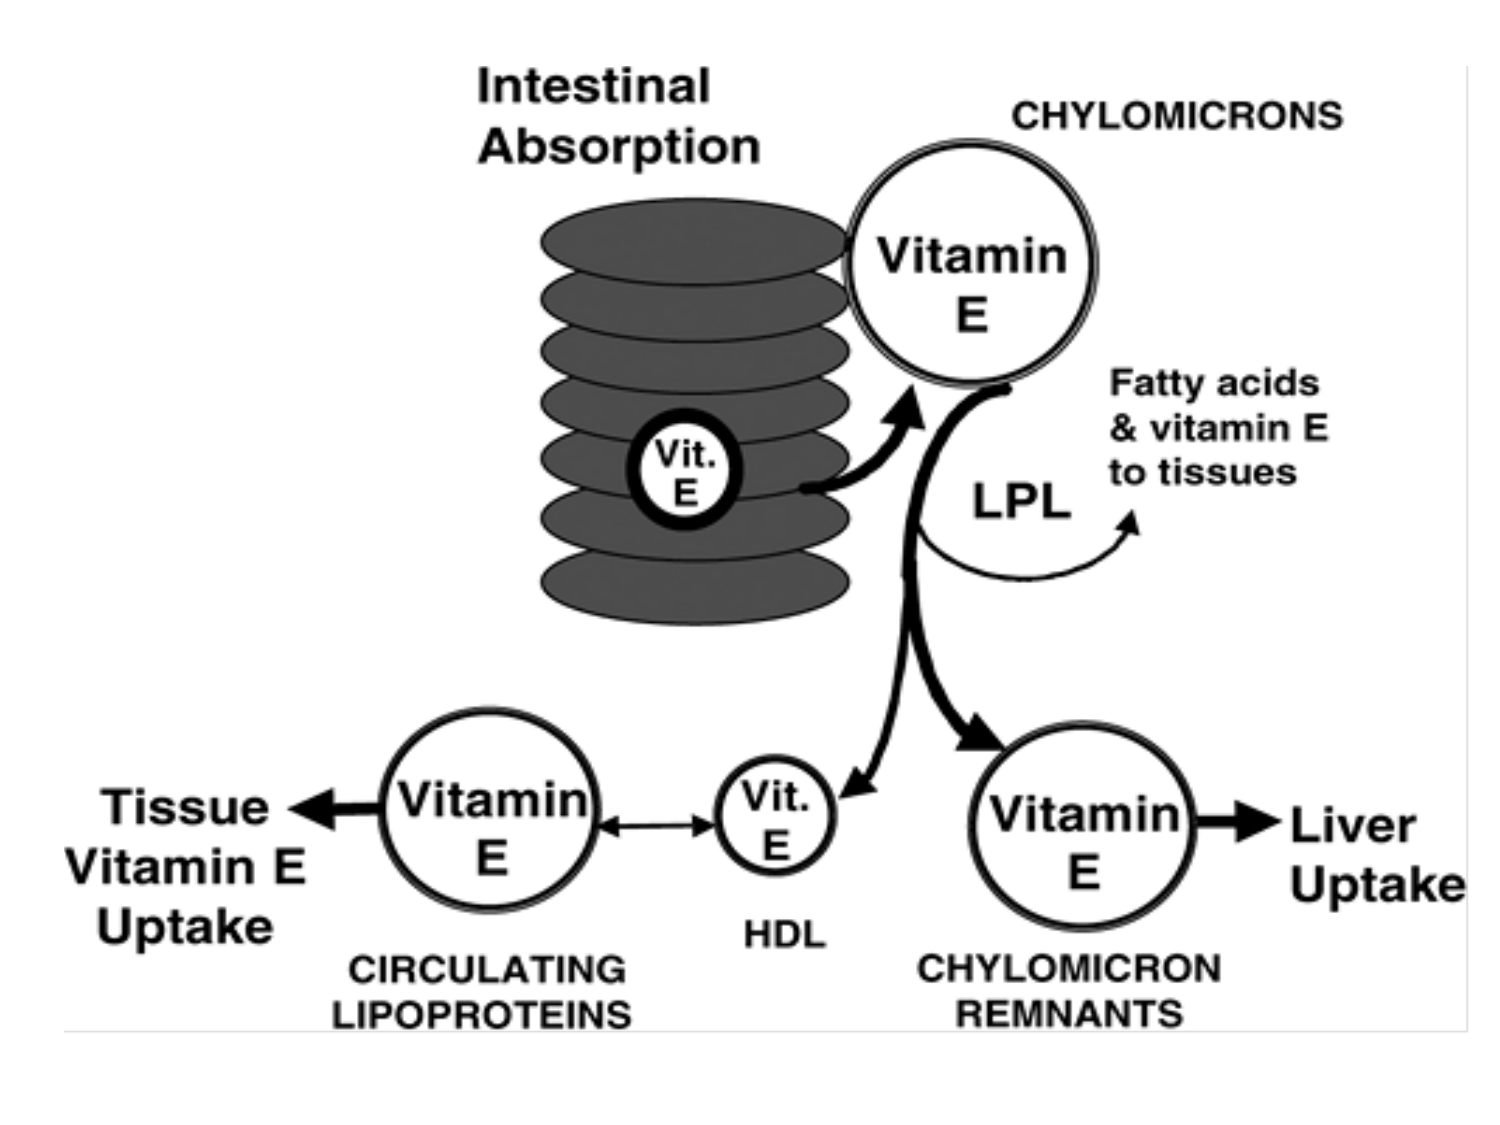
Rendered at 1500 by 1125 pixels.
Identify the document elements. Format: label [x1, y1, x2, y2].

list [64, 66, 1471, 1036]
